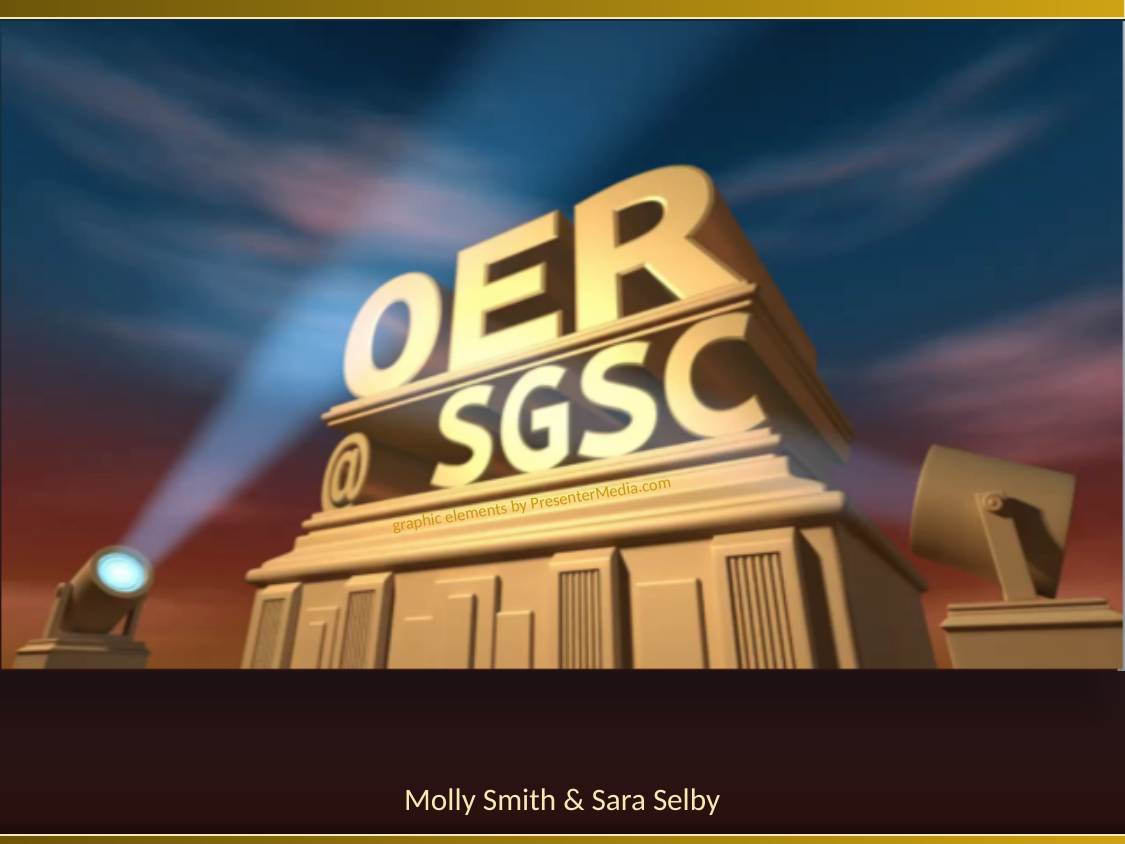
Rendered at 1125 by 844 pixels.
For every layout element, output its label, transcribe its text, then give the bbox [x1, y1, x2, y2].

subtitle Molly Smith & Sara Selby [375, 771, 750, 830]
picture [0, 21, 1125, 671]
